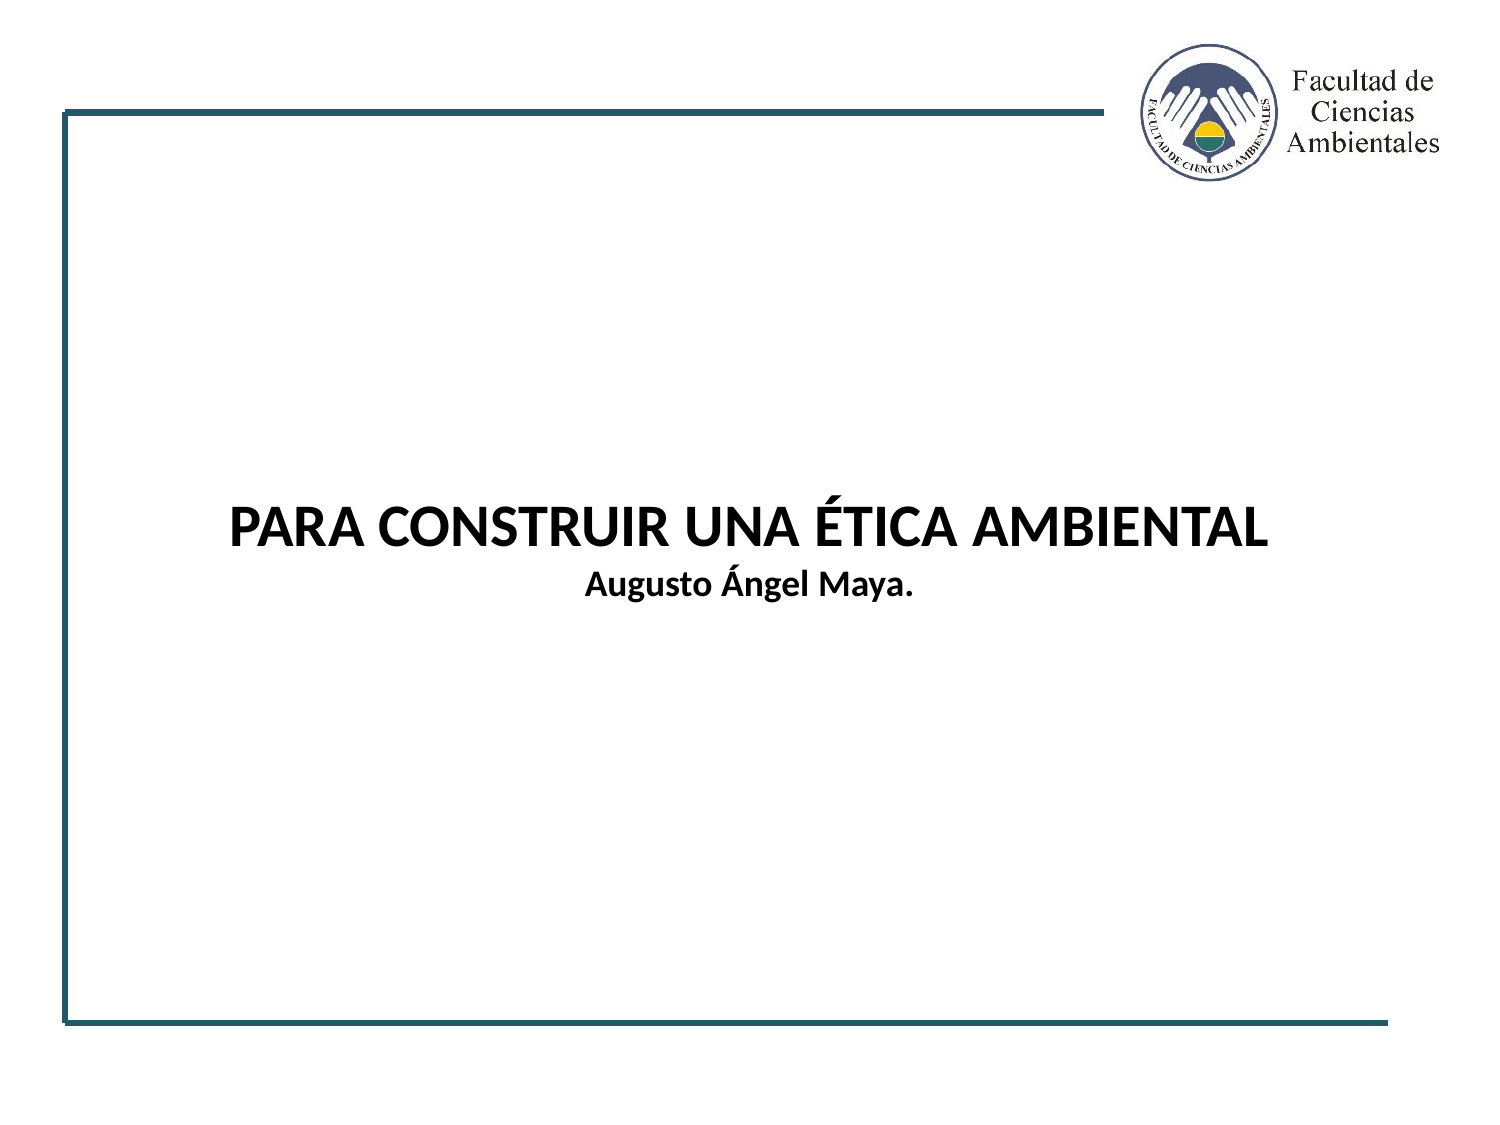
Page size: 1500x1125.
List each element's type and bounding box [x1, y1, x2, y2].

text_box [64, 42, 1440, 1024]
